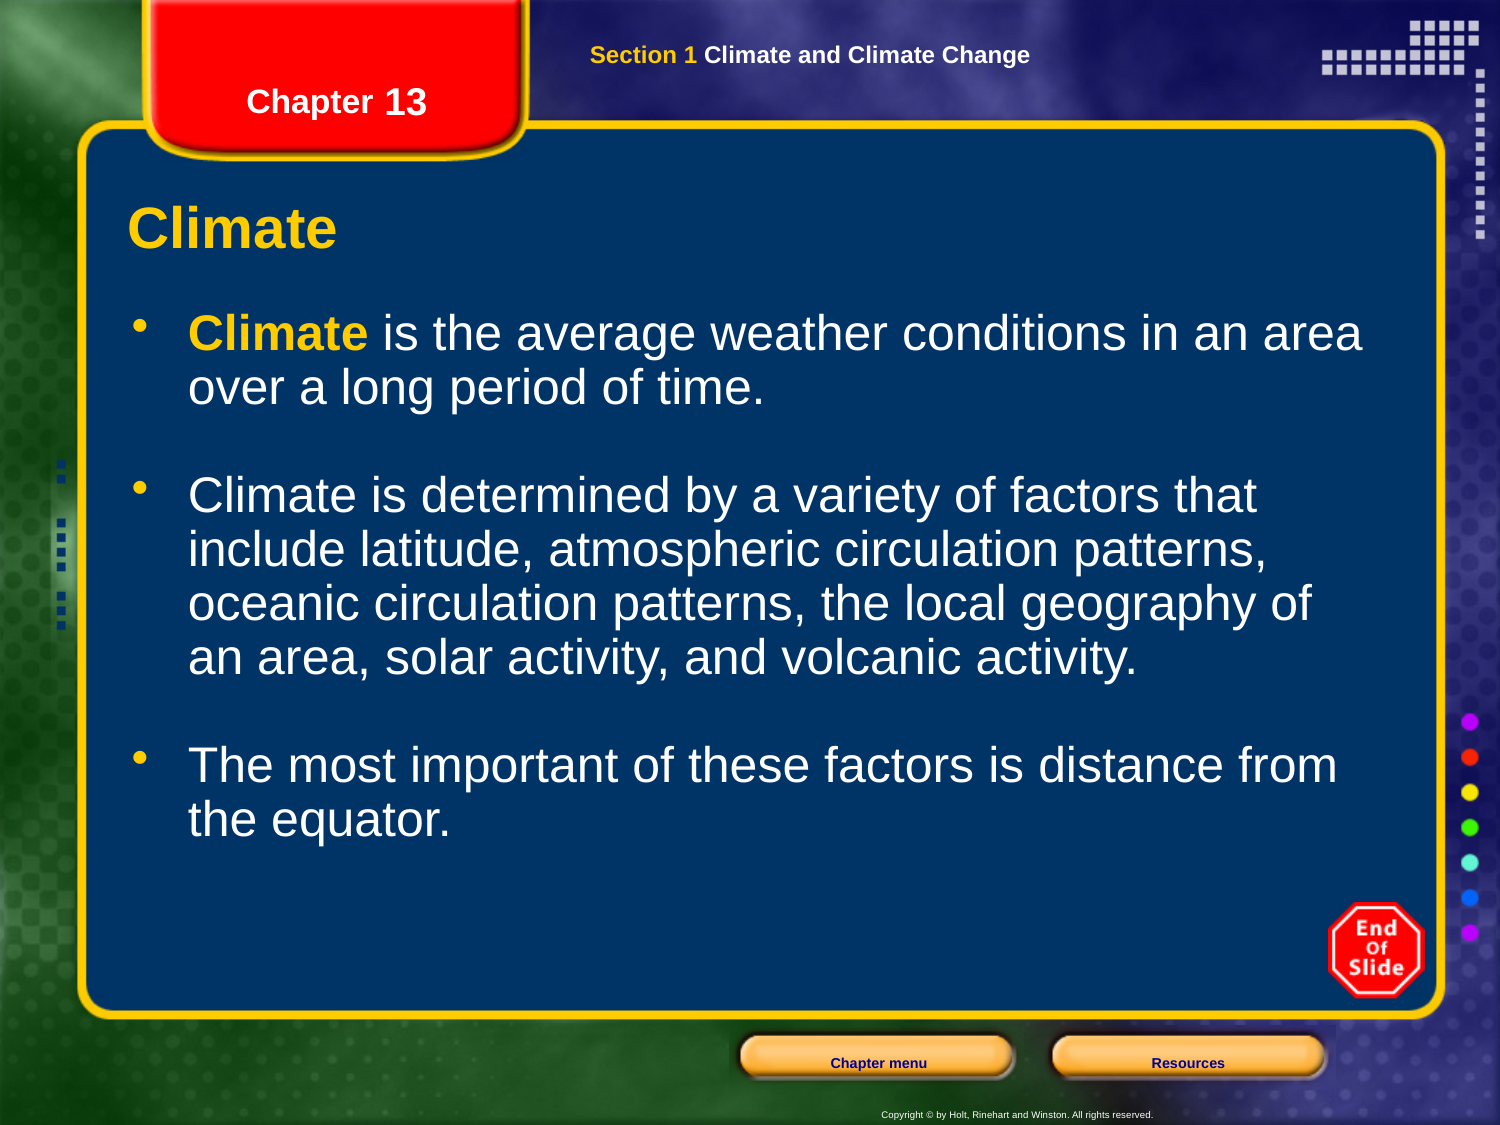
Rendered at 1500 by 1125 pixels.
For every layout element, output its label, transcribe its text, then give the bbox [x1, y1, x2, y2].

text_box Section 1 Climate and Climate Change [574, 4, 1263, 77]
text_box Chapter 13 [231, 24, 443, 131]
title Climate [111, 174, 1043, 276]
picture [0, 0, 1500, 1125]
list Climate is the average weather conditions in an area over a long period of time. Climate is determined by a variety of factors that include latitude, atmospheric circulation patterns, oceanic circulation patterns, the local geography of an area, solar activity, and volcanic activity. The most important of these factors is distance from the equator. [116, 299, 1393, 976]
